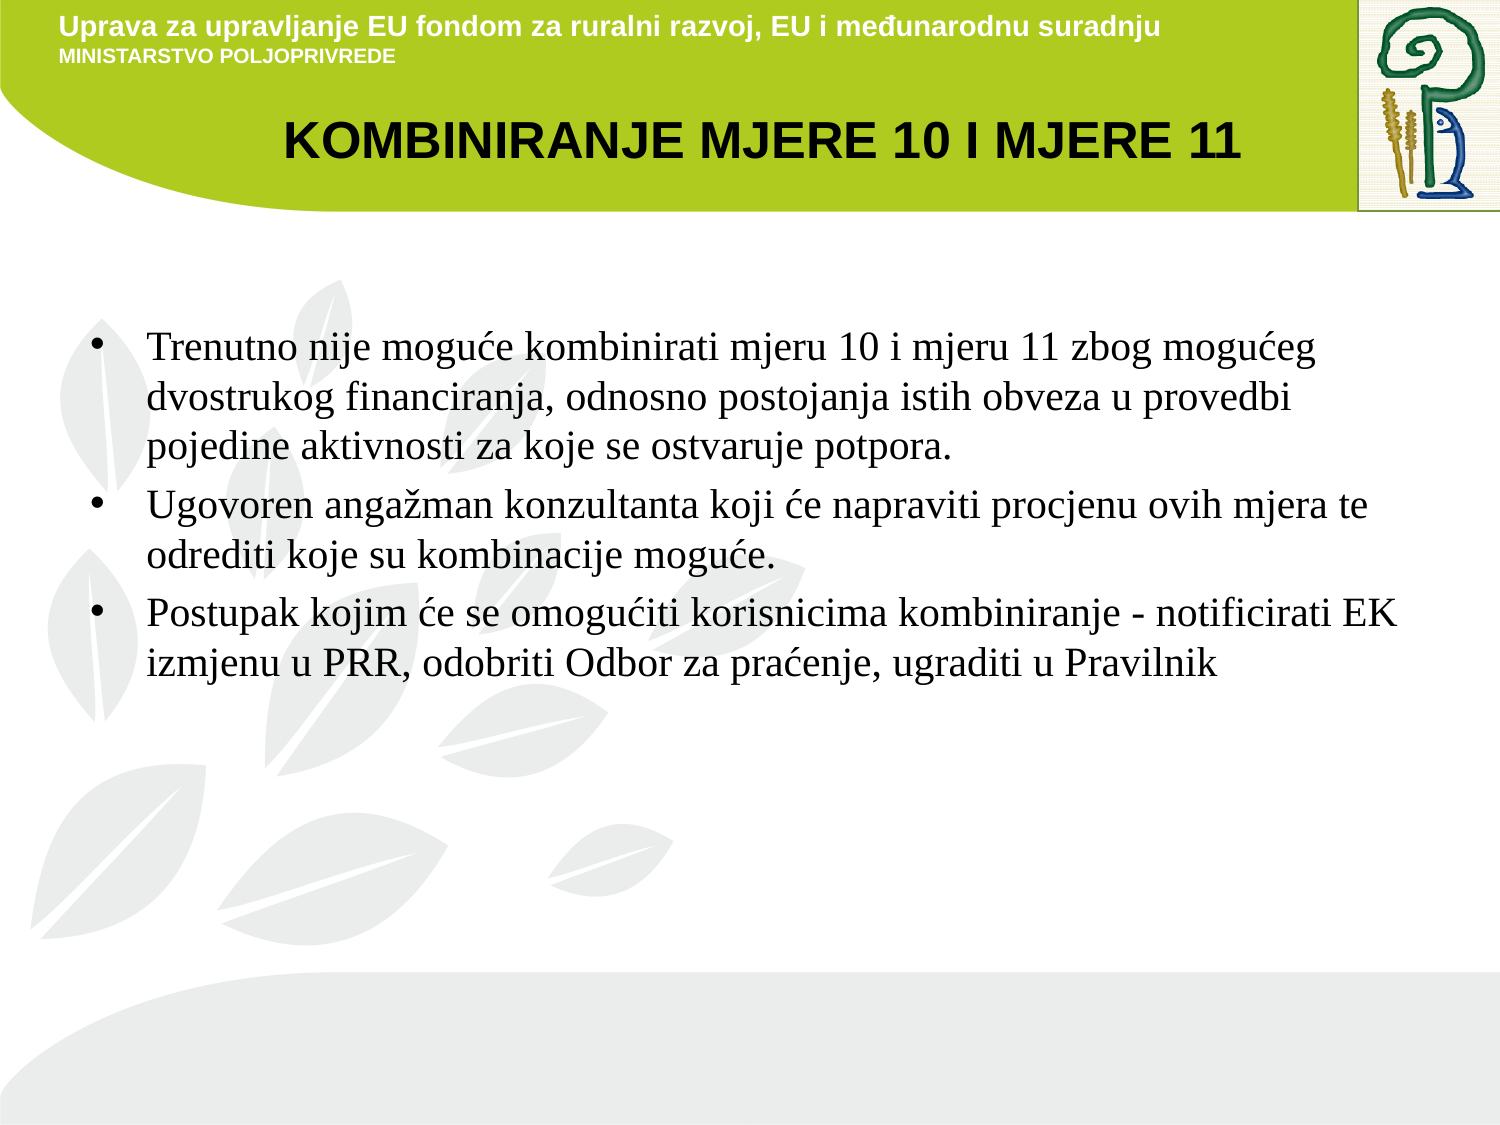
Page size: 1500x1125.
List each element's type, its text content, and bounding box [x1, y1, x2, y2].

picture [1359, 0, 1500, 210]
title Kombiniranje mjere 10 i mjere 11 [88, 54, 1439, 220]
list Trenutno nije moguće kombinirati mjeru 10 i mjeru 11 zbog mogućeg dvostrukog financiranja, odnosno postojanja istih obveza u provedbi pojedine aktivnosti za koje se ostvaruje potpora. Ugovoren angažman konzultanta koji će napraviti procjenu ovih mjera te odrediti koje su kombinacije moguće. Postupak kojim će se omogućiti korisnicima kombiniranje - notificirati EK izmjenu u PRR, odobriti Odbor za praćenje, ugraditi u Pravilnik [75, 262, 1425, 1005]
picture [0, 0, 1500, 1125]
